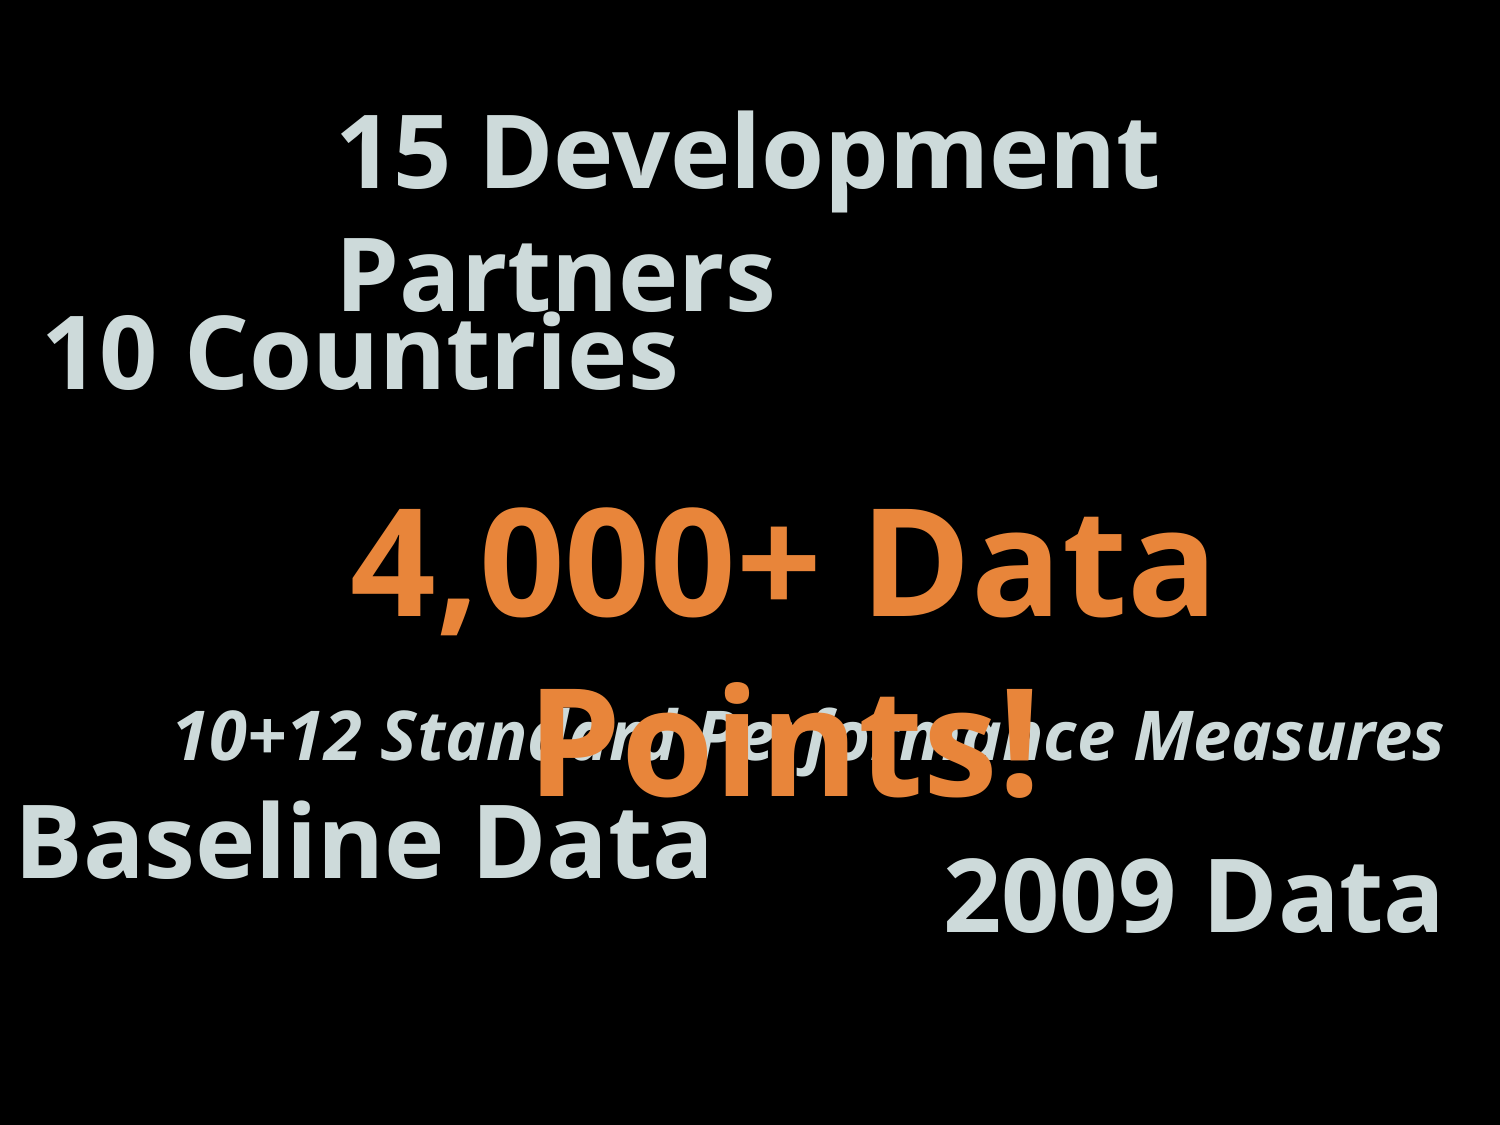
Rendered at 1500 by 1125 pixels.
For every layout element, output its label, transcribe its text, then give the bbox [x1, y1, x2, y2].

text_box 4,000+ Data Points! [68, 459, 1500, 834]
text_box 10 Countries [0, 279, 1109, 418]
text_box 15 Development Partners [320, 79, 1500, 339]
text_box 2009 Data [295, 834, 1461, 961]
text_box Baseline Data [0, 769, 295, 907]
